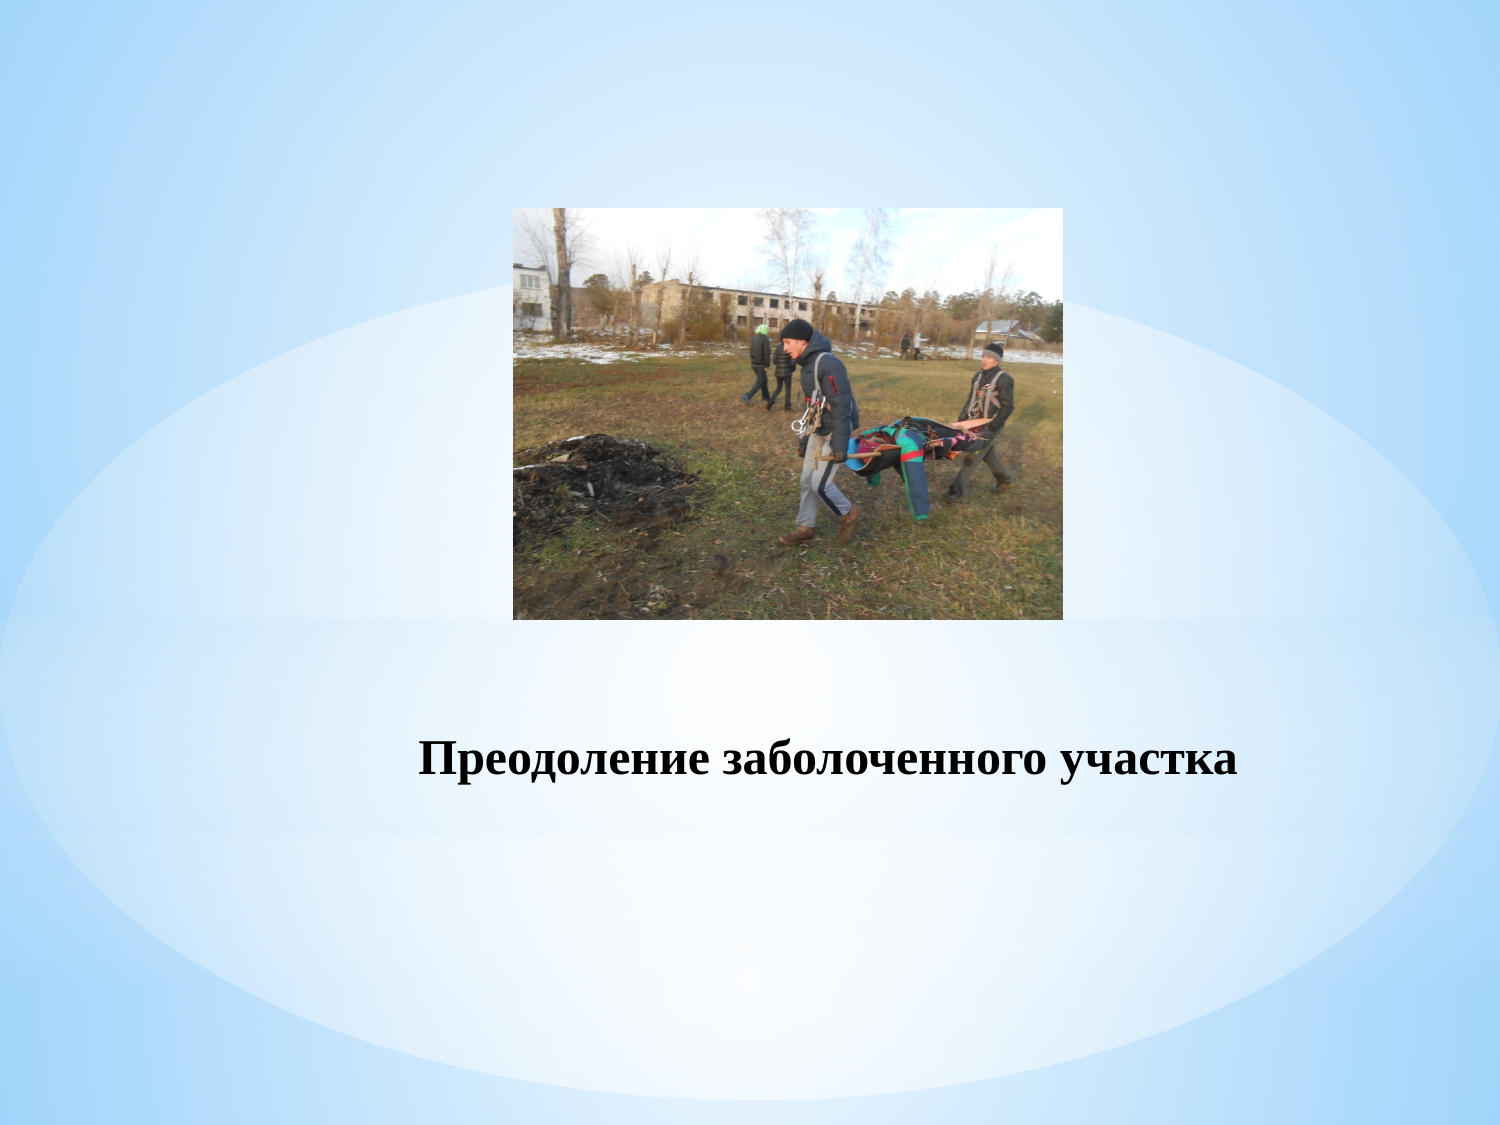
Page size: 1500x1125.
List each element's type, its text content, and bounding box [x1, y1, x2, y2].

title Преодоление заболоченного участка [294, 717, 1363, 905]
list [513, 207, 1063, 621]
